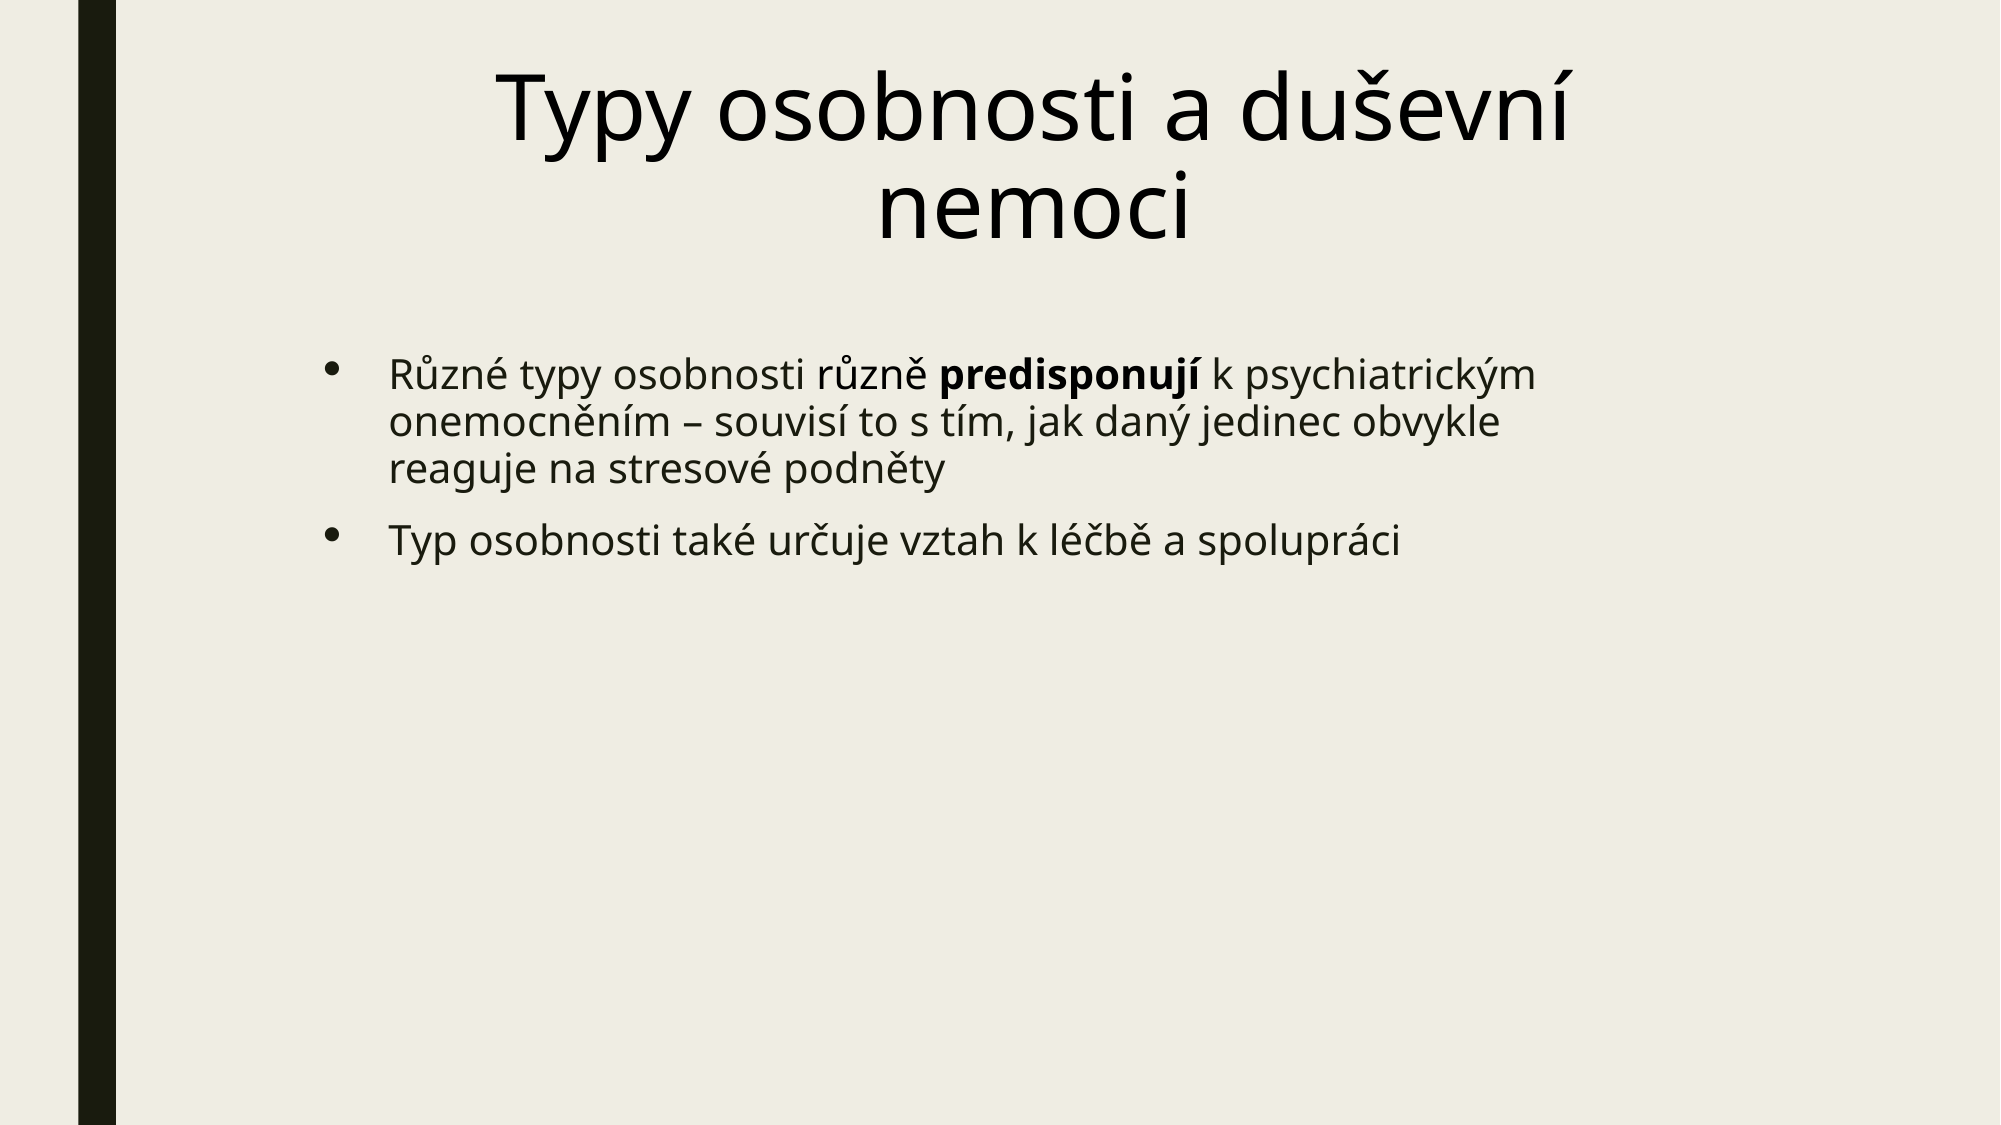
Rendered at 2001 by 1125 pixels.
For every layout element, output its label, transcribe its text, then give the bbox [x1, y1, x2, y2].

title Typy osobnosti a duševní nemoci [375, 54, 1615, 318]
list Různé typy osobnosti různě predisponují k psychiatrickým onemocněním – souvisí to s tím, jak daný jedinec obvykle reaguje na stresové podněty Typ osobnosti také určuje vztah k léčbě a spolupráci [299, 343, 1650, 1094]
